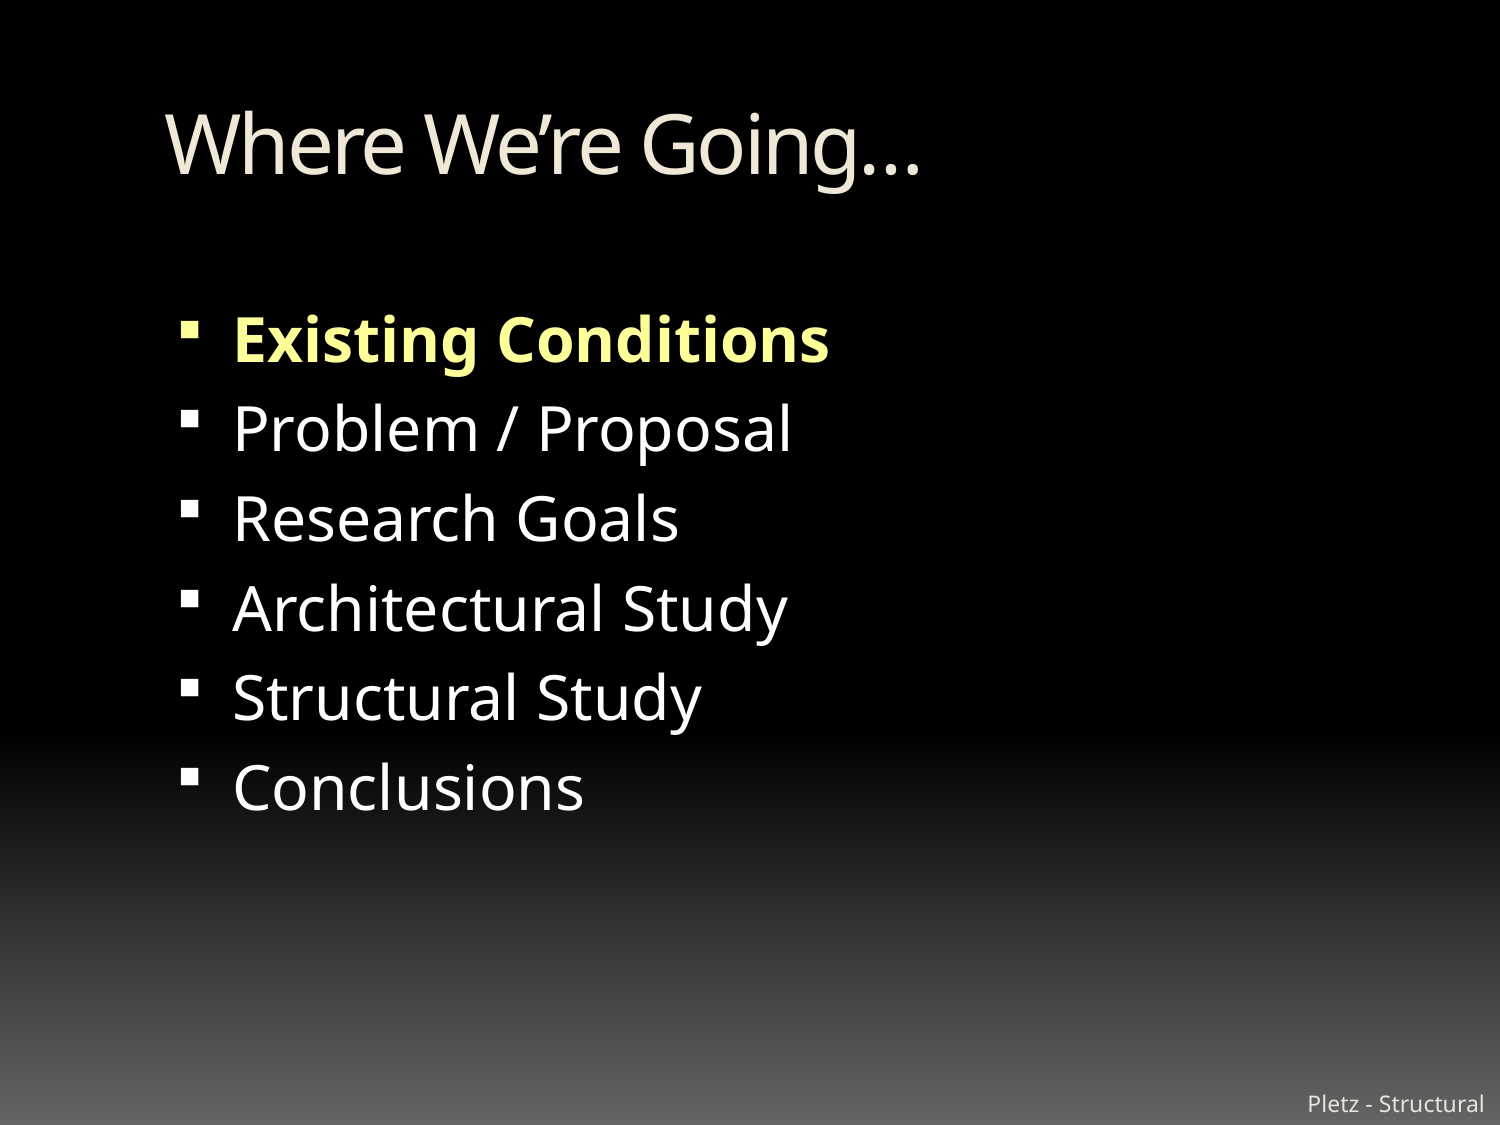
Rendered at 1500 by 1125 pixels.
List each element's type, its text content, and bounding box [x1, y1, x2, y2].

title Where We’re Going… [150, 83, 1425, 234]
footer Pletz - Structural [587, 1065, 1500, 1125]
list Existing Conditions Problem / Proposal Research Goals Architectural Study Structural Study Conclusions [150, 292, 1425, 1043]
